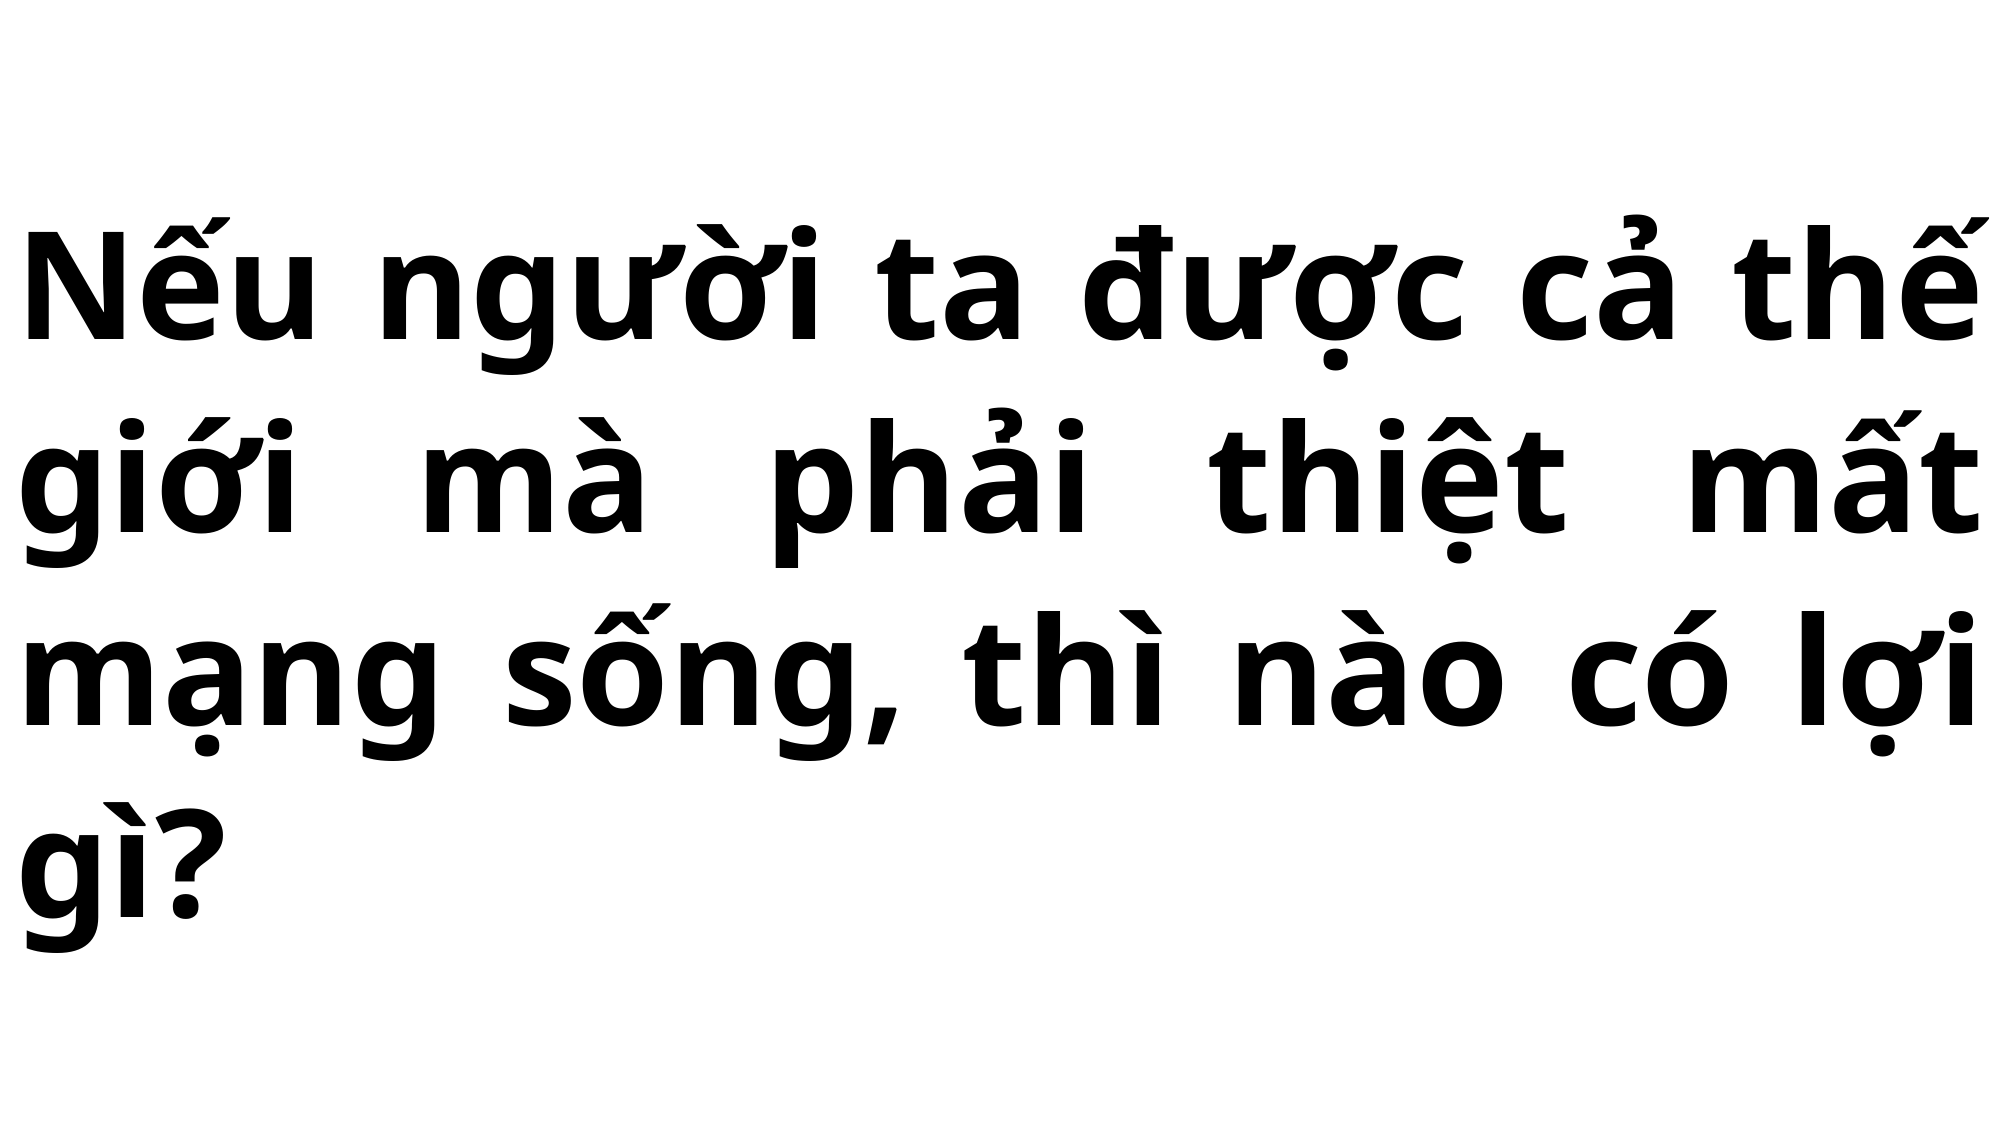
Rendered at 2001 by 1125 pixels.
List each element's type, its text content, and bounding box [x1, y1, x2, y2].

title Nếu người ta được cả thế giới mà phải thiệt mất mạng sống, thì nào có lợi gì? [0, 0, 2000, 1125]
